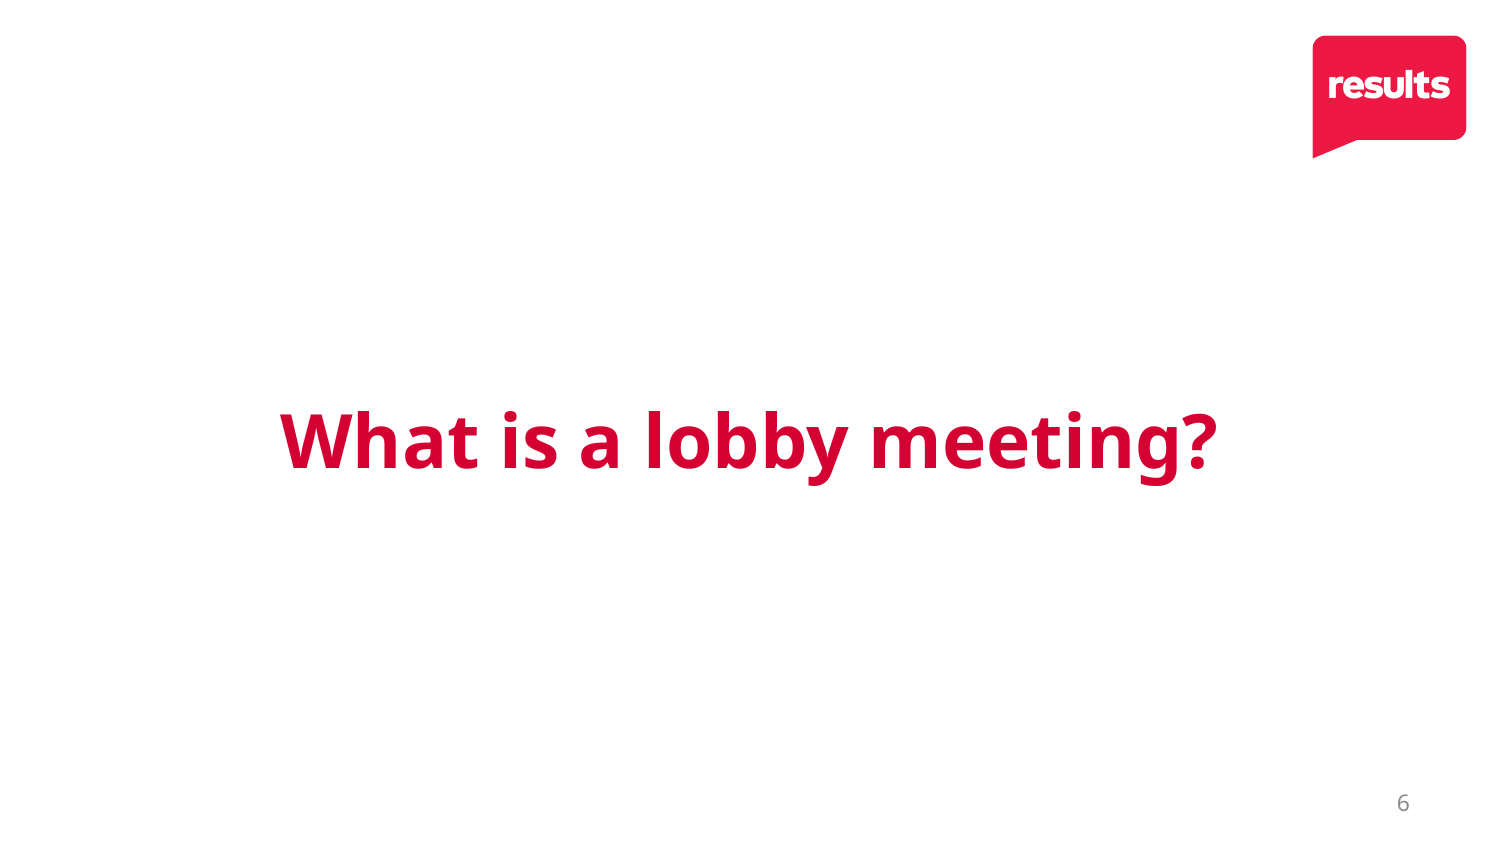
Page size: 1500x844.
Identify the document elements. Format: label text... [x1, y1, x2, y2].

slide_number 6 [1074, 782, 1425, 827]
picture [1289, 13, 1490, 175]
title What is a lobby meeting? [207, 344, 1293, 533]
